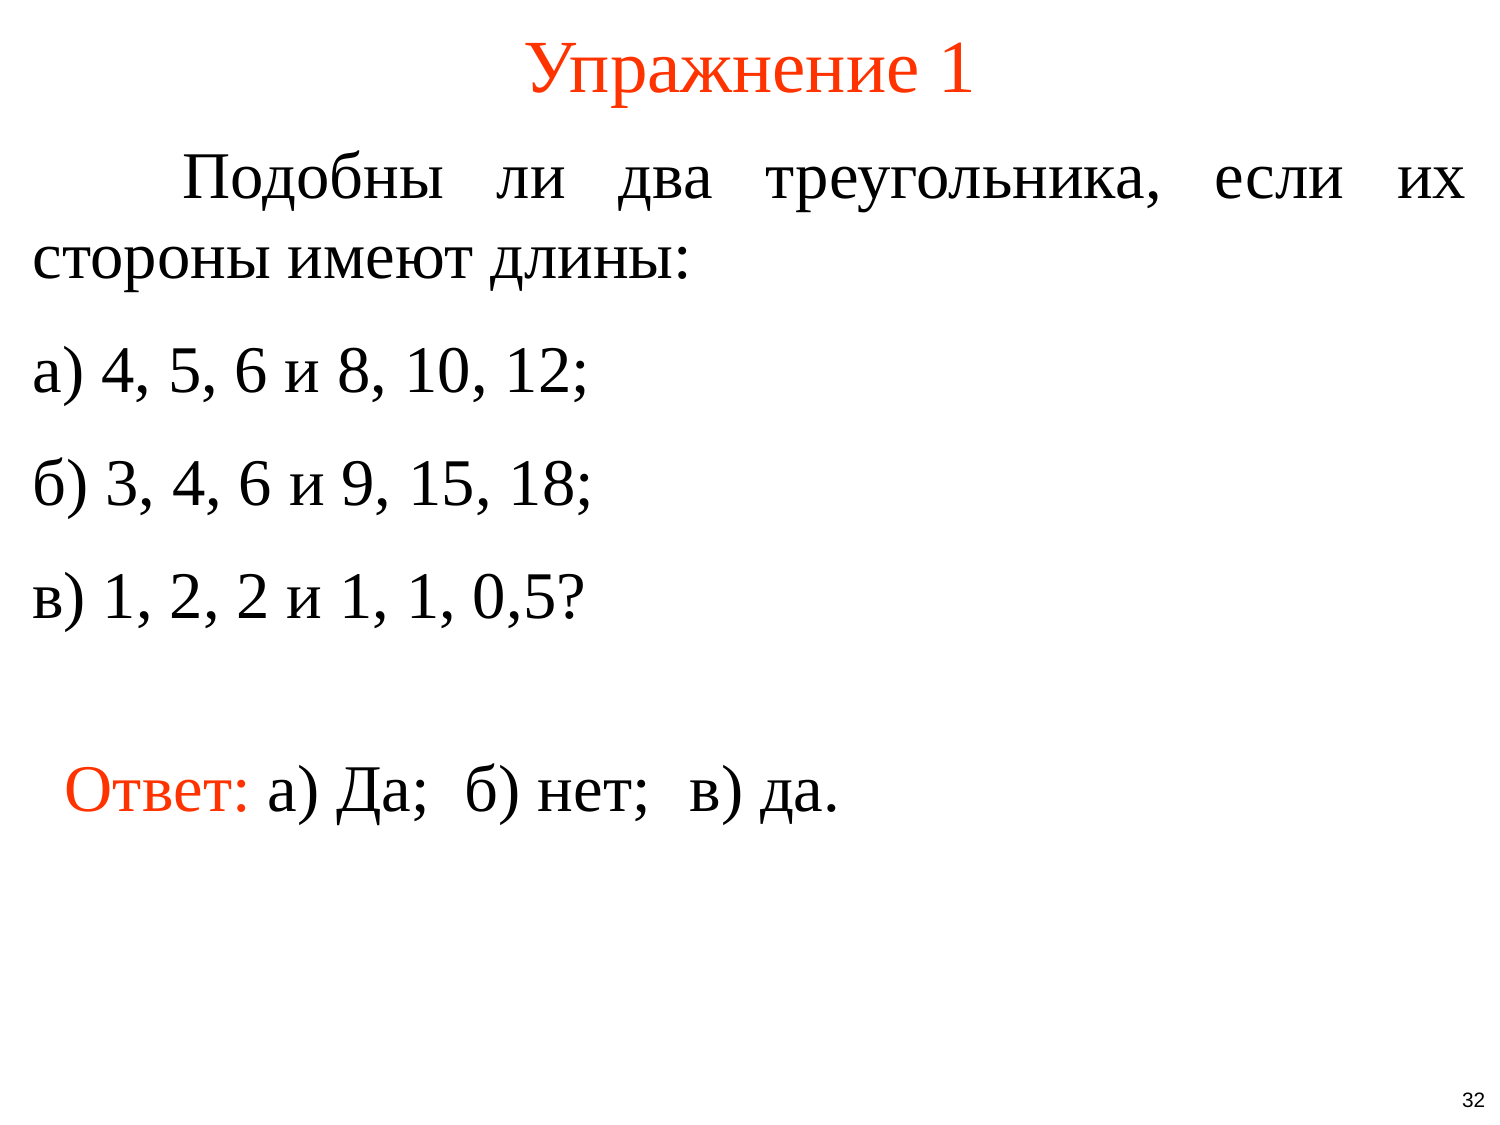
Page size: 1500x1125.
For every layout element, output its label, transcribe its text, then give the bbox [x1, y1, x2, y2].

text_box Ответ: а) Да; [50, 737, 449, 833]
text_box Подобны ли два треугольника, если их стороны имеют длины: а) 4, 5, 6 и 8, 10, 12; б) 3, 4, 6 и 9, 15, 18; в) 1, 2, 2 и 1, 1, 0,5? [17, 124, 1483, 640]
title Упражнение 1 [112, 24, 1388, 100]
text_box в) да. [675, 737, 1013, 833]
slide_number 32 [1417, 1079, 1500, 1125]
text_box б) нет; [449, 737, 675, 833]
